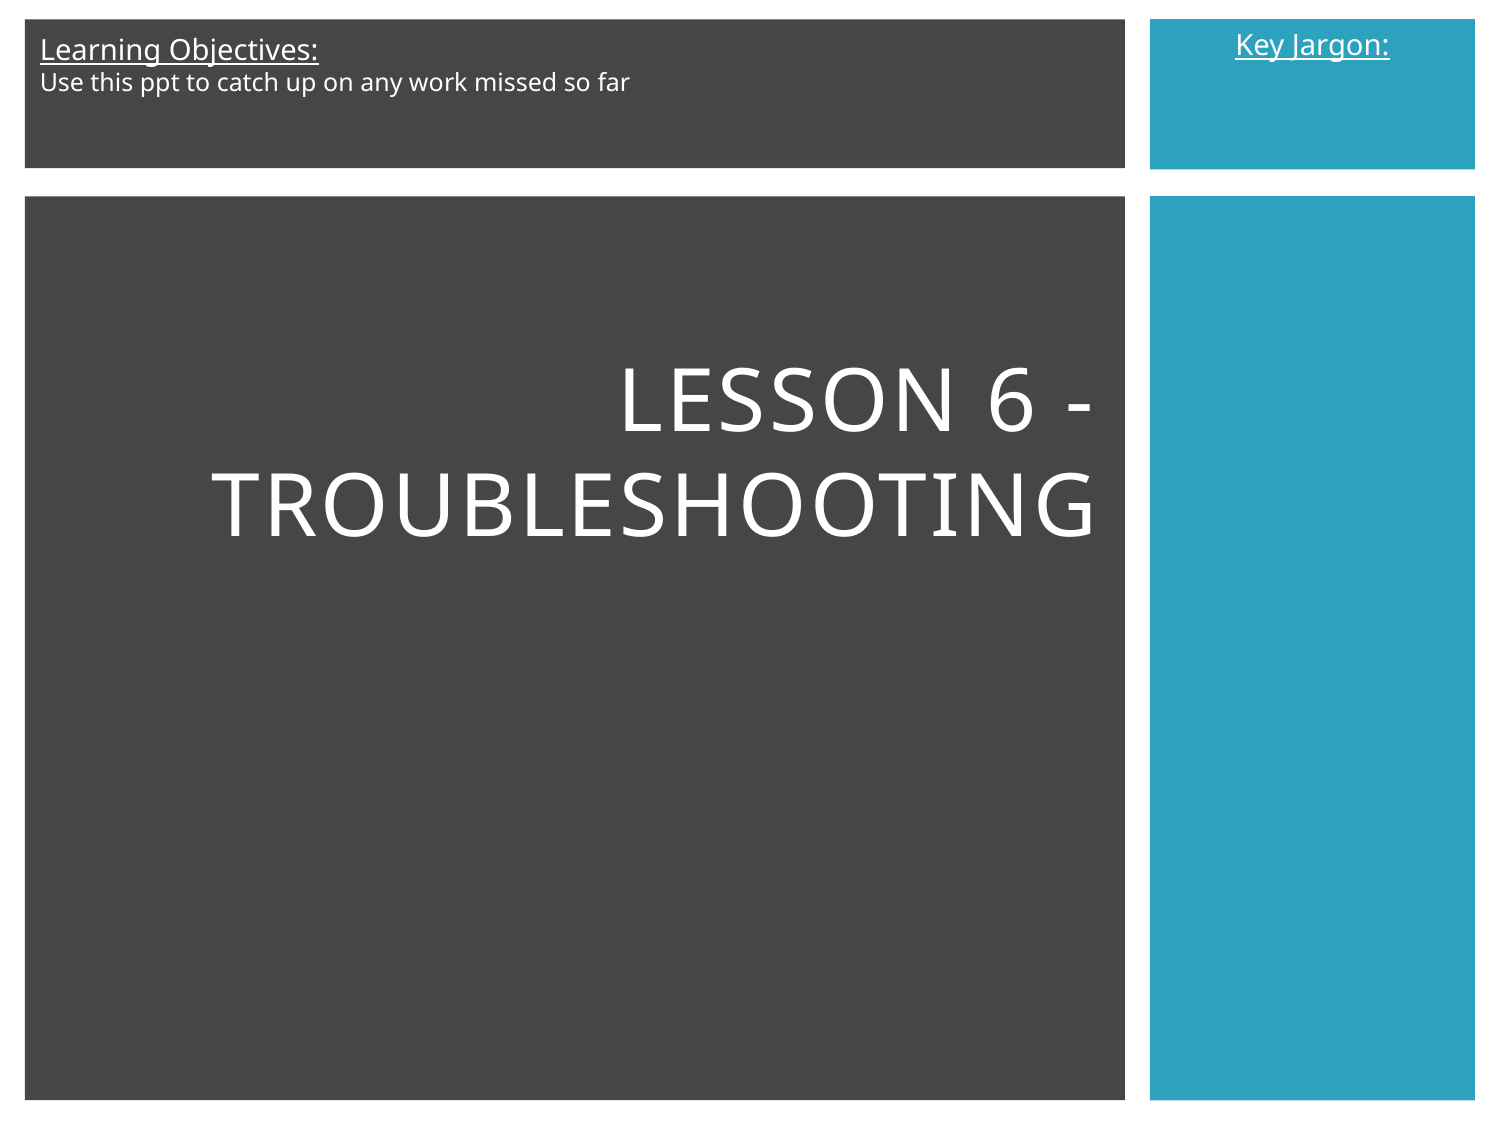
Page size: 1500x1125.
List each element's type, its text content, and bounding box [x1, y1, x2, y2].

title Lesson 6 - Troubleshooting [75, 336, 1113, 637]
